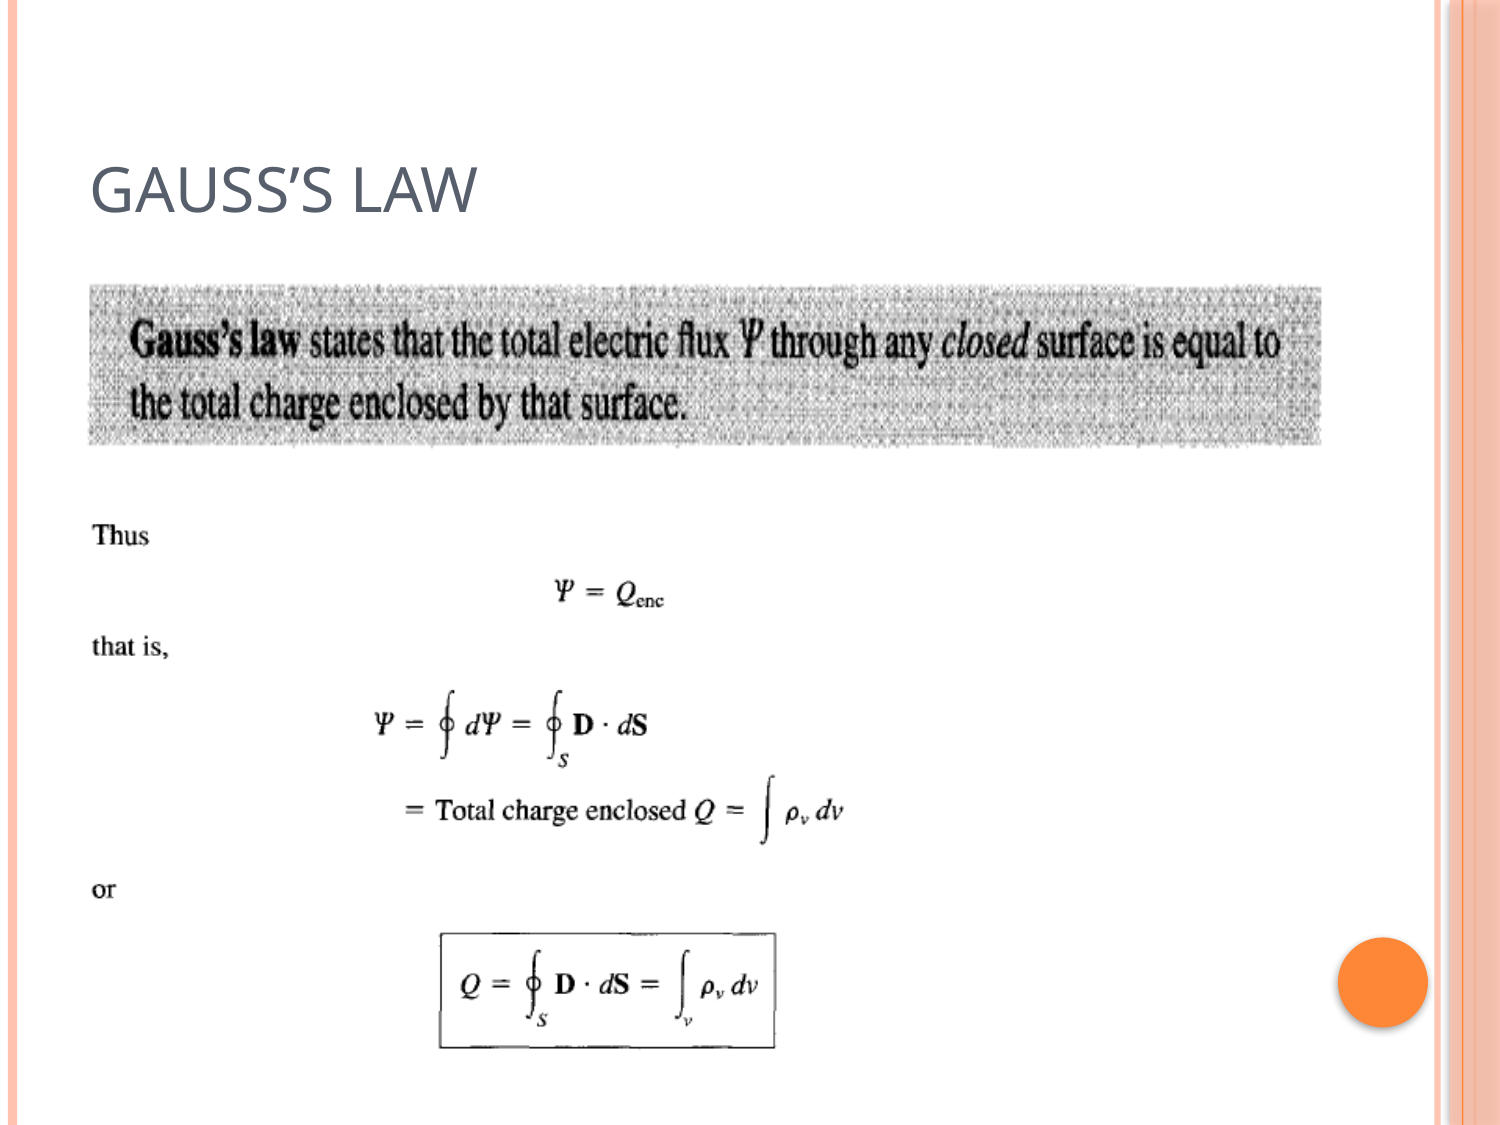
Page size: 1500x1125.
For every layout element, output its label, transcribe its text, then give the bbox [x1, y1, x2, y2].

picture [61, 511, 881, 1067]
title Gauss’s Law [75, 45, 1300, 233]
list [74, 274, 1332, 463]
